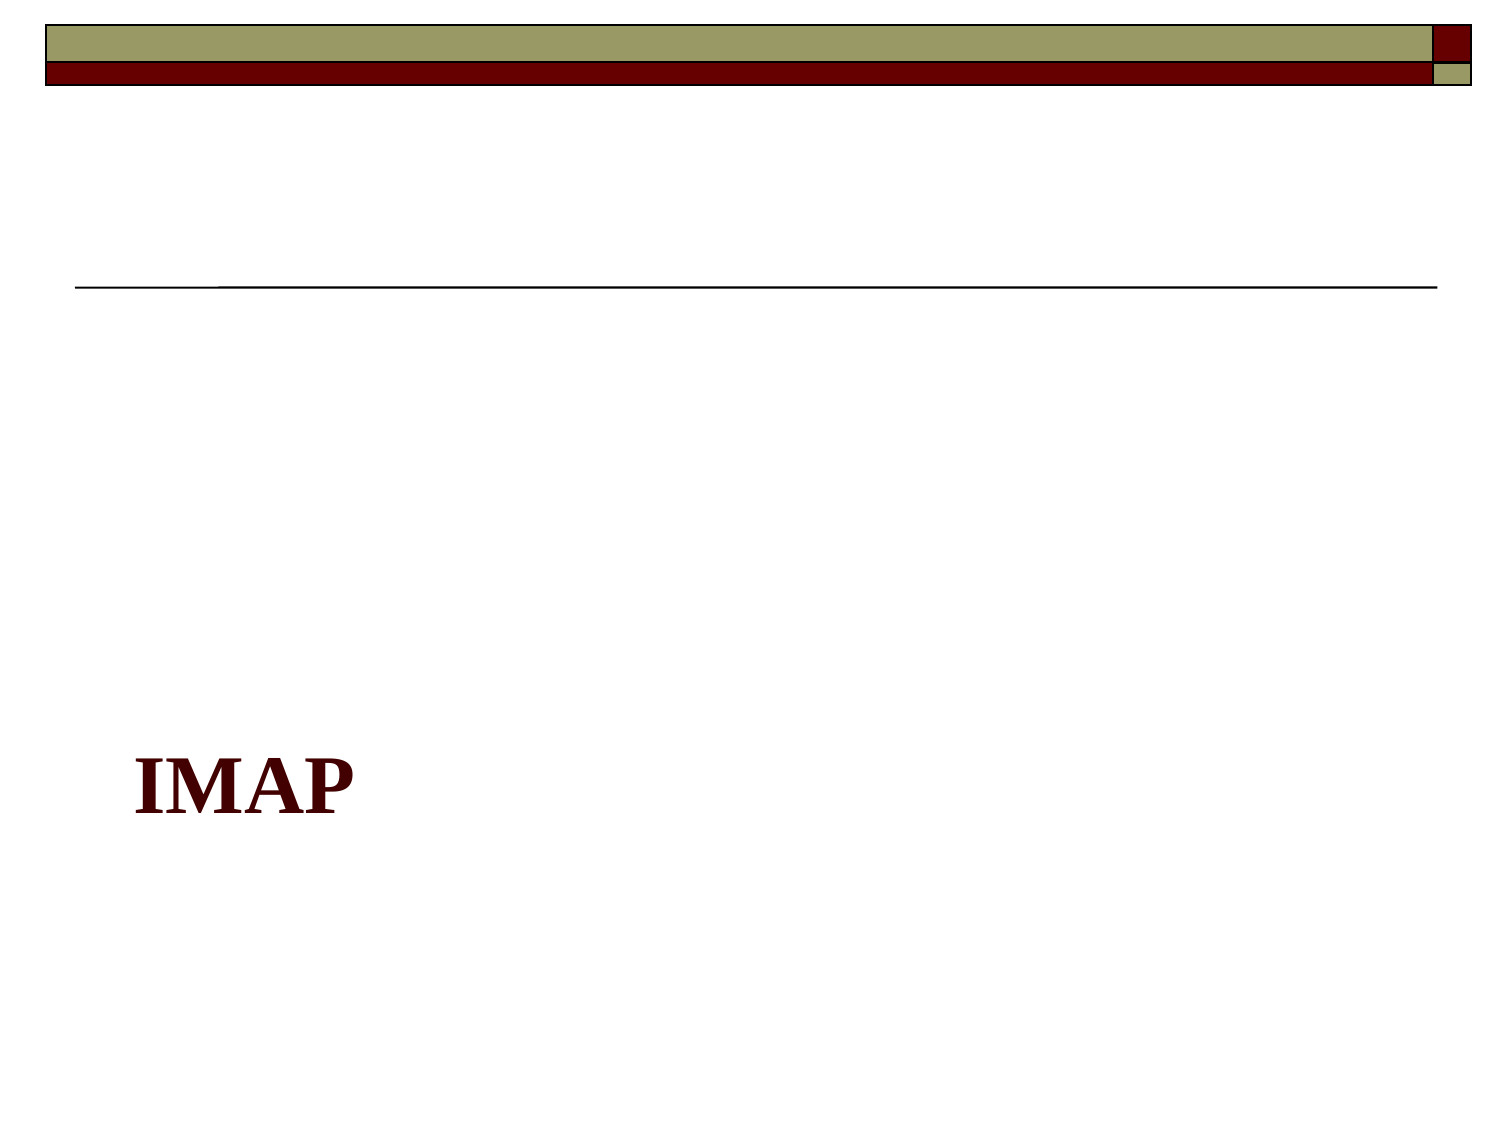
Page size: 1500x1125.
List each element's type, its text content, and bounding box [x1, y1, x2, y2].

title IMAP [118, 722, 1394, 947]
